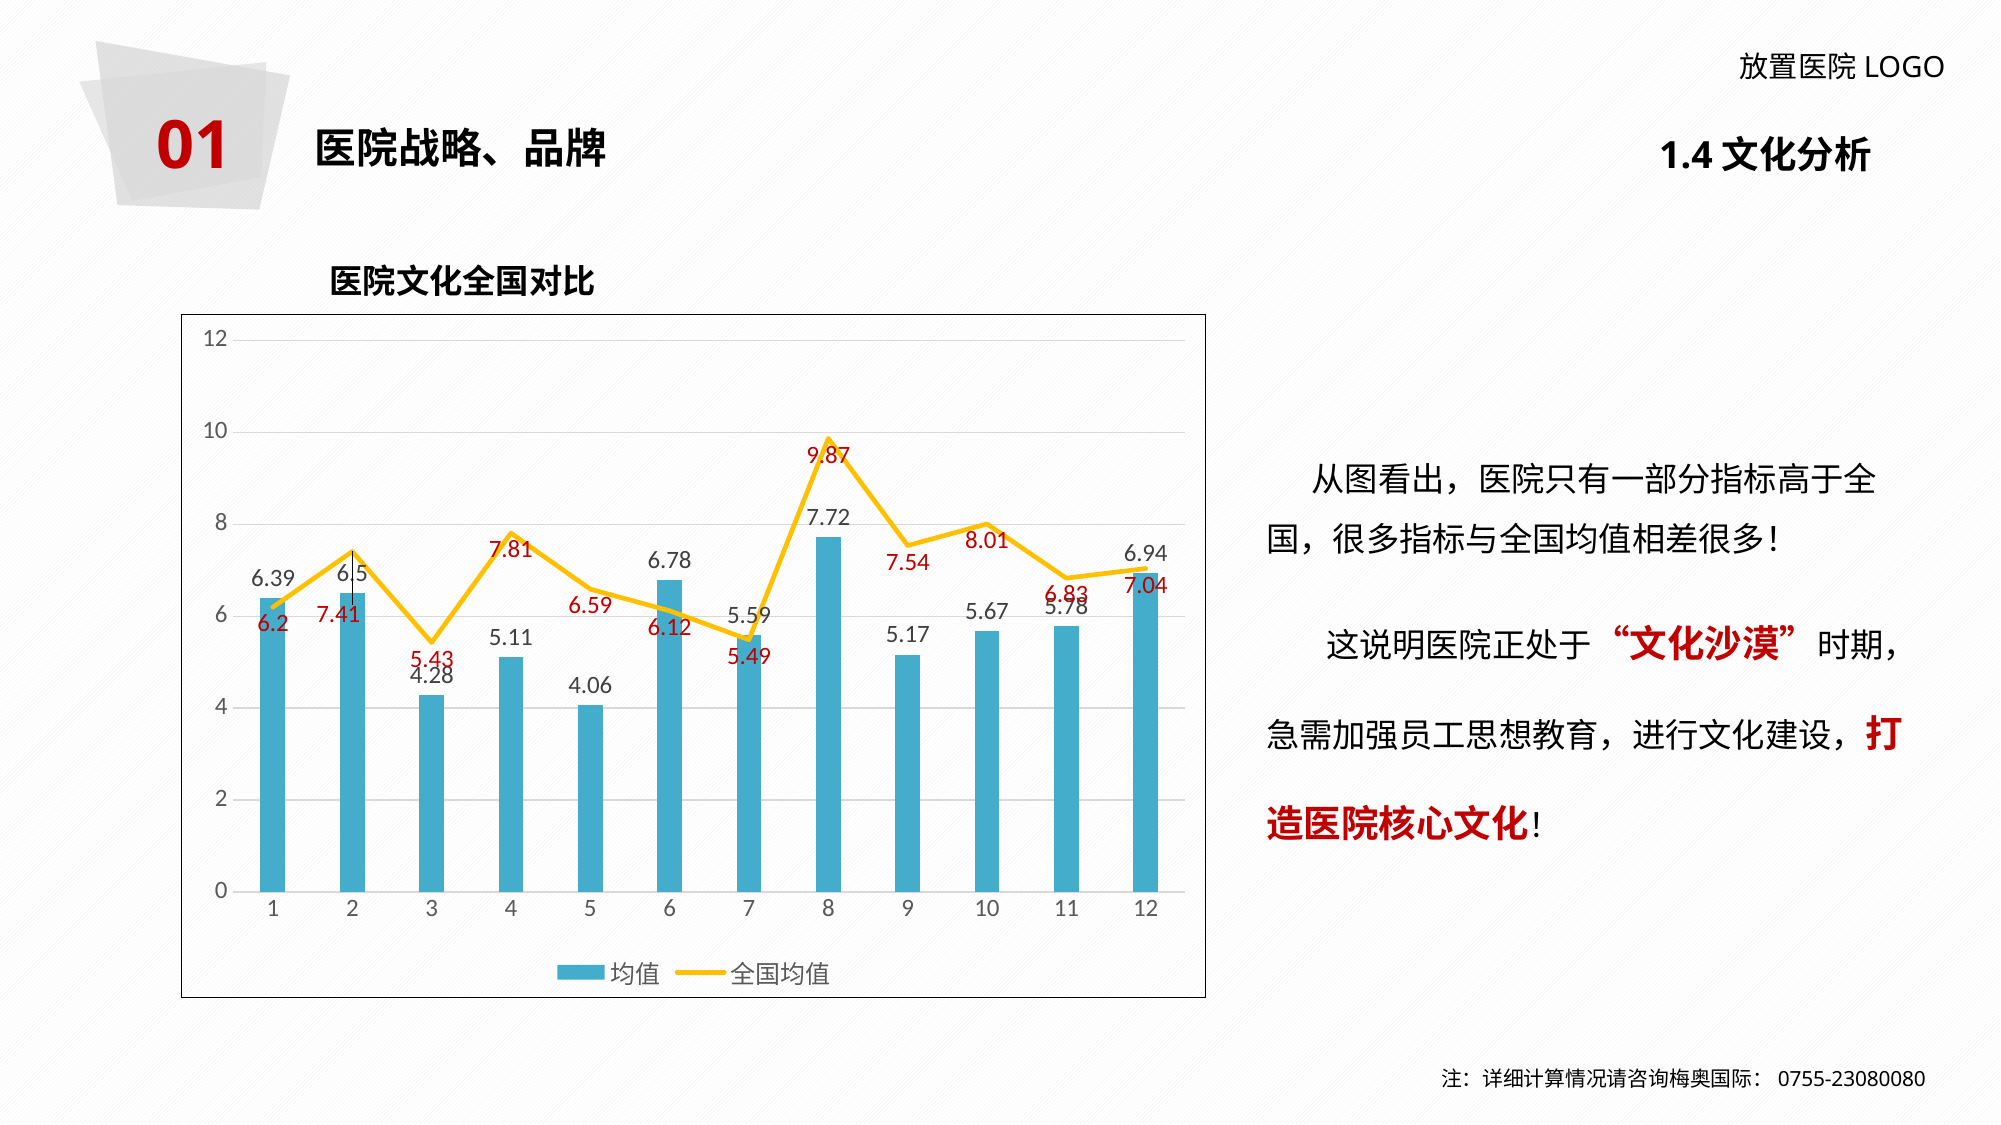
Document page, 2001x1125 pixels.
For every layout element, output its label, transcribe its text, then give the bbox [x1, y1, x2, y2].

chart [181, 314, 1206, 998]
text_box 这说明医院正处于“文化沙漠”时期， 急需加强员工思想教育，进行文化建设，打造医院核心文化！ [1251, 567, 1946, 852]
text_box 放置医院LOGO [1725, 40, 2000, 91]
text_box 注：详细计算情况请咨询梅奥国际：0755-23080080 [1426, 1046, 1941, 1099]
text_box 医院文化全国对比 [314, 233, 611, 308]
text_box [88, 40, 291, 210]
text_box 从图看出，医院只有一部分指标高于全国，很多指标与全国均值相差很多！ [1251, 430, 1900, 566]
text_box 医院战略、品牌 [299, 89, 622, 180]
text_box 1.4文化分析 [1644, 101, 1887, 184]
